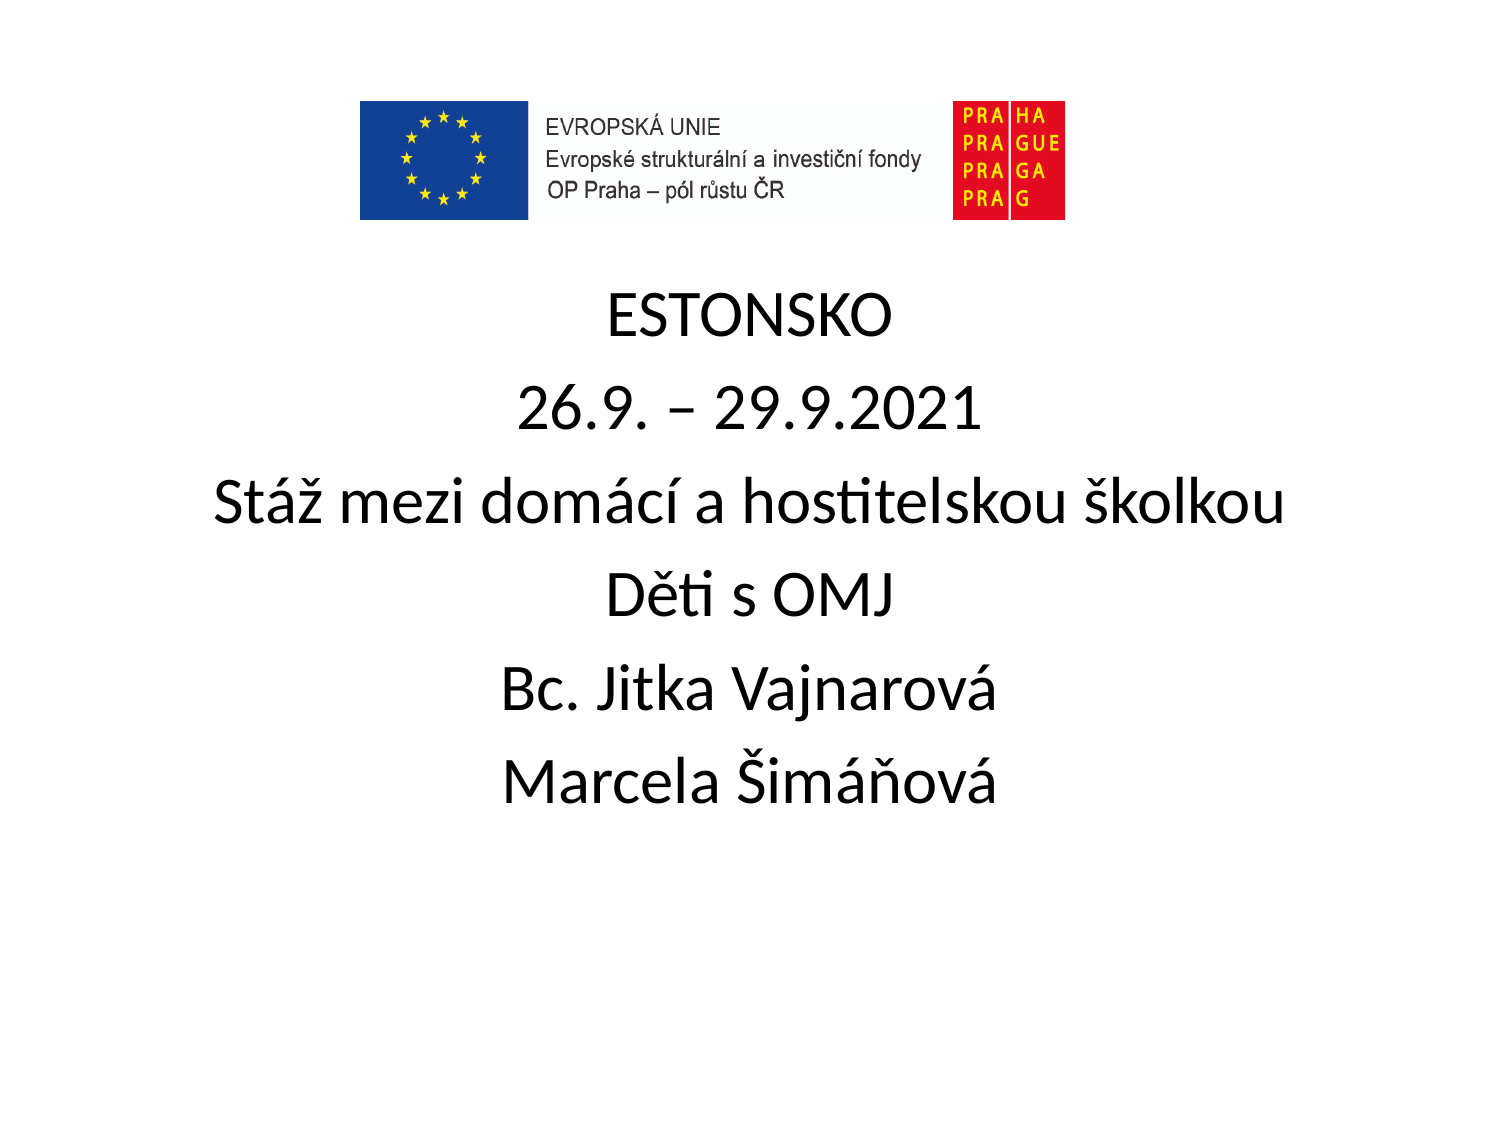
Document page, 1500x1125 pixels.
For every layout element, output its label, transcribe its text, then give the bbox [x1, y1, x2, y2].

picture [359, 101, 1066, 221]
list ESTONSKO 26.9. – 29.9.2021 Stáž mezi domácí a hostitelskou školkou Děti s OMJ Bc. Jitka Vajnarová Marcela Šimáňová [75, 262, 1425, 1005]
